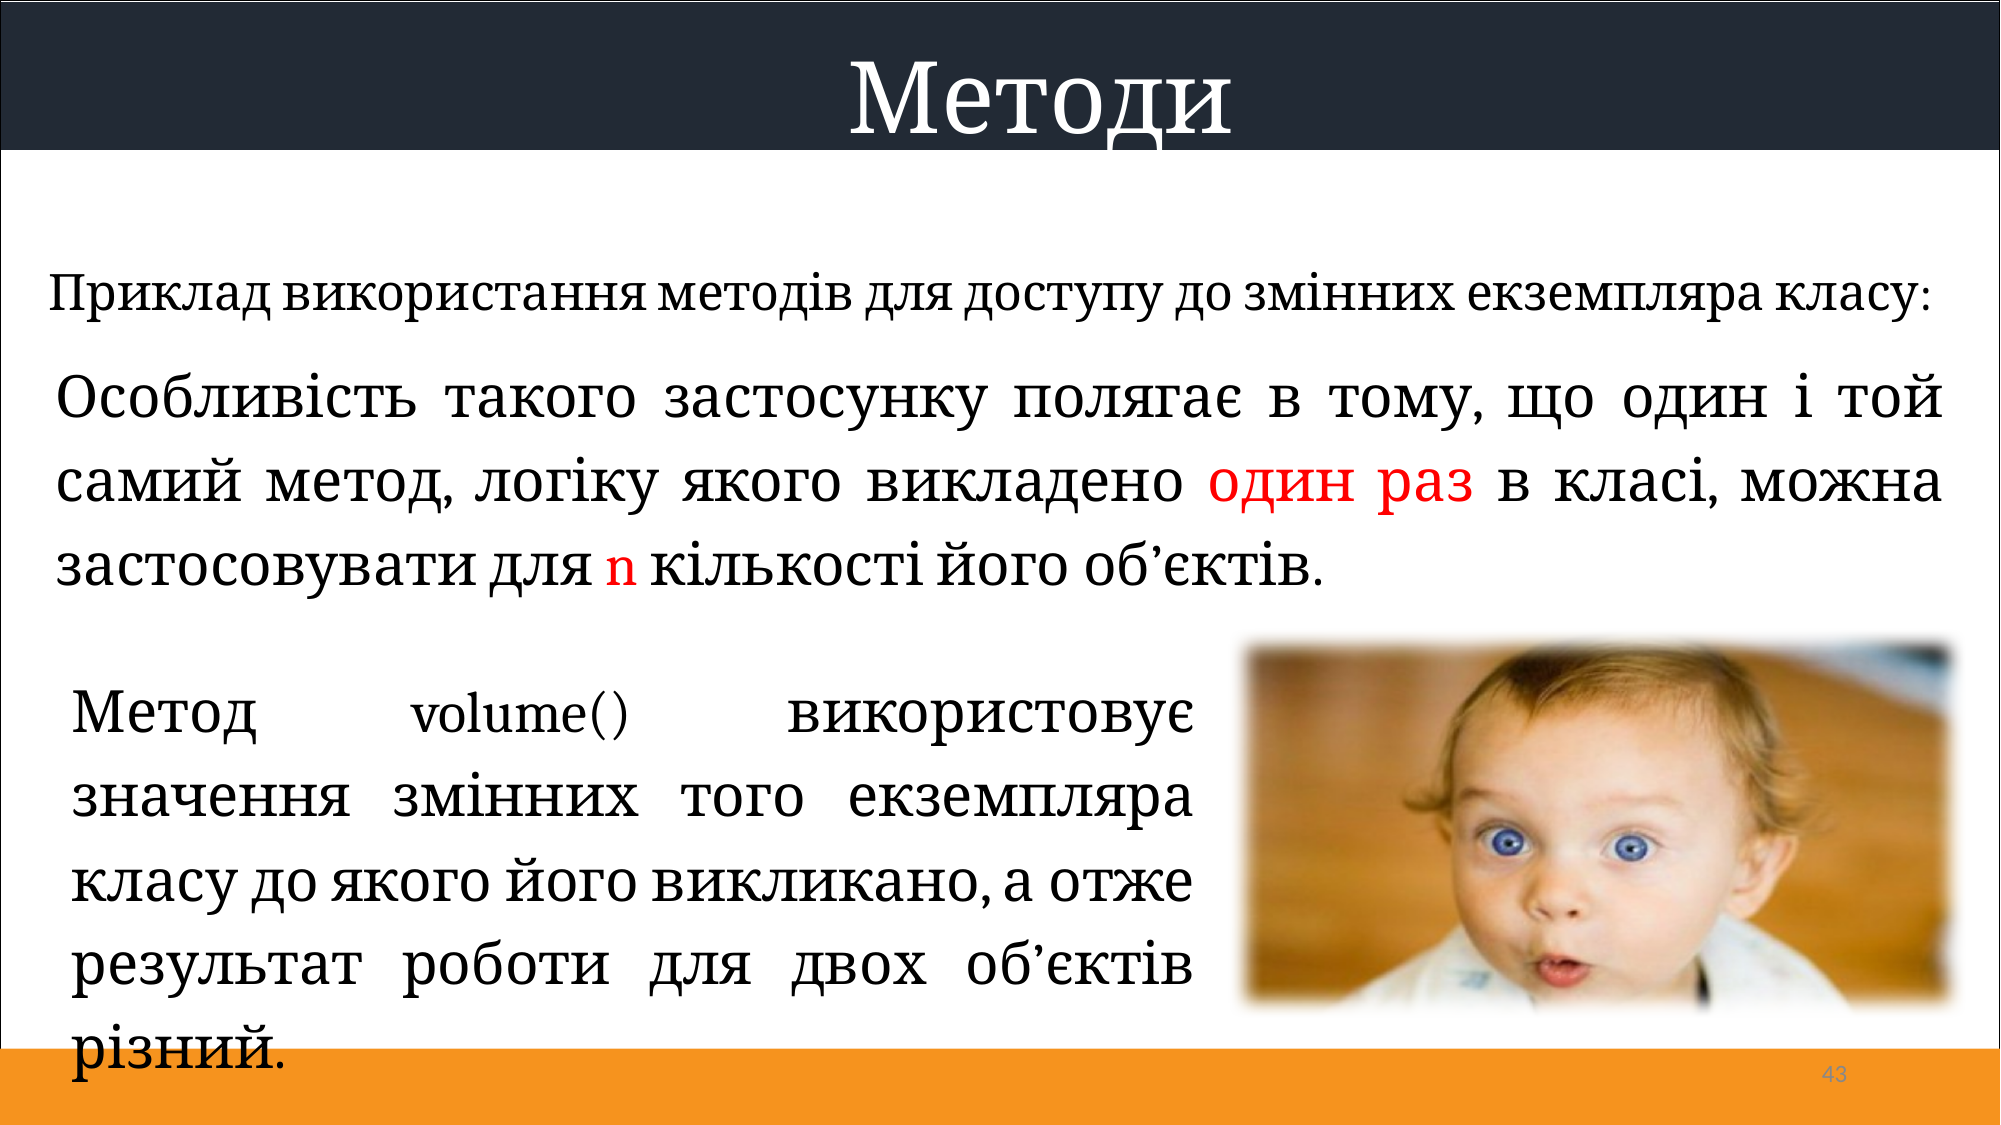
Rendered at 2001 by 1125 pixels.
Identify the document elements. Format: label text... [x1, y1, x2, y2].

picture [1228, 627, 1967, 1019]
text_box Метод volume() використовує значення змінних того екземпляра класу до якого його викликано, а отже результат роботи для двох об’єктів різний. [56, 653, 1211, 949]
text_box Приклад використання методів для доступу до змінних екземпляра класу: [33, 240, 1952, 398]
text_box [0, 951, 2000, 1125]
text_box Особливість такого застосунку полягає в тому, що один і той самий метод, логіку якого викладено один раз в класі, можна застосовувати для n кількості його об’єктів. [40, 337, 1959, 650]
text_box [0, 0, 2000, 949]
